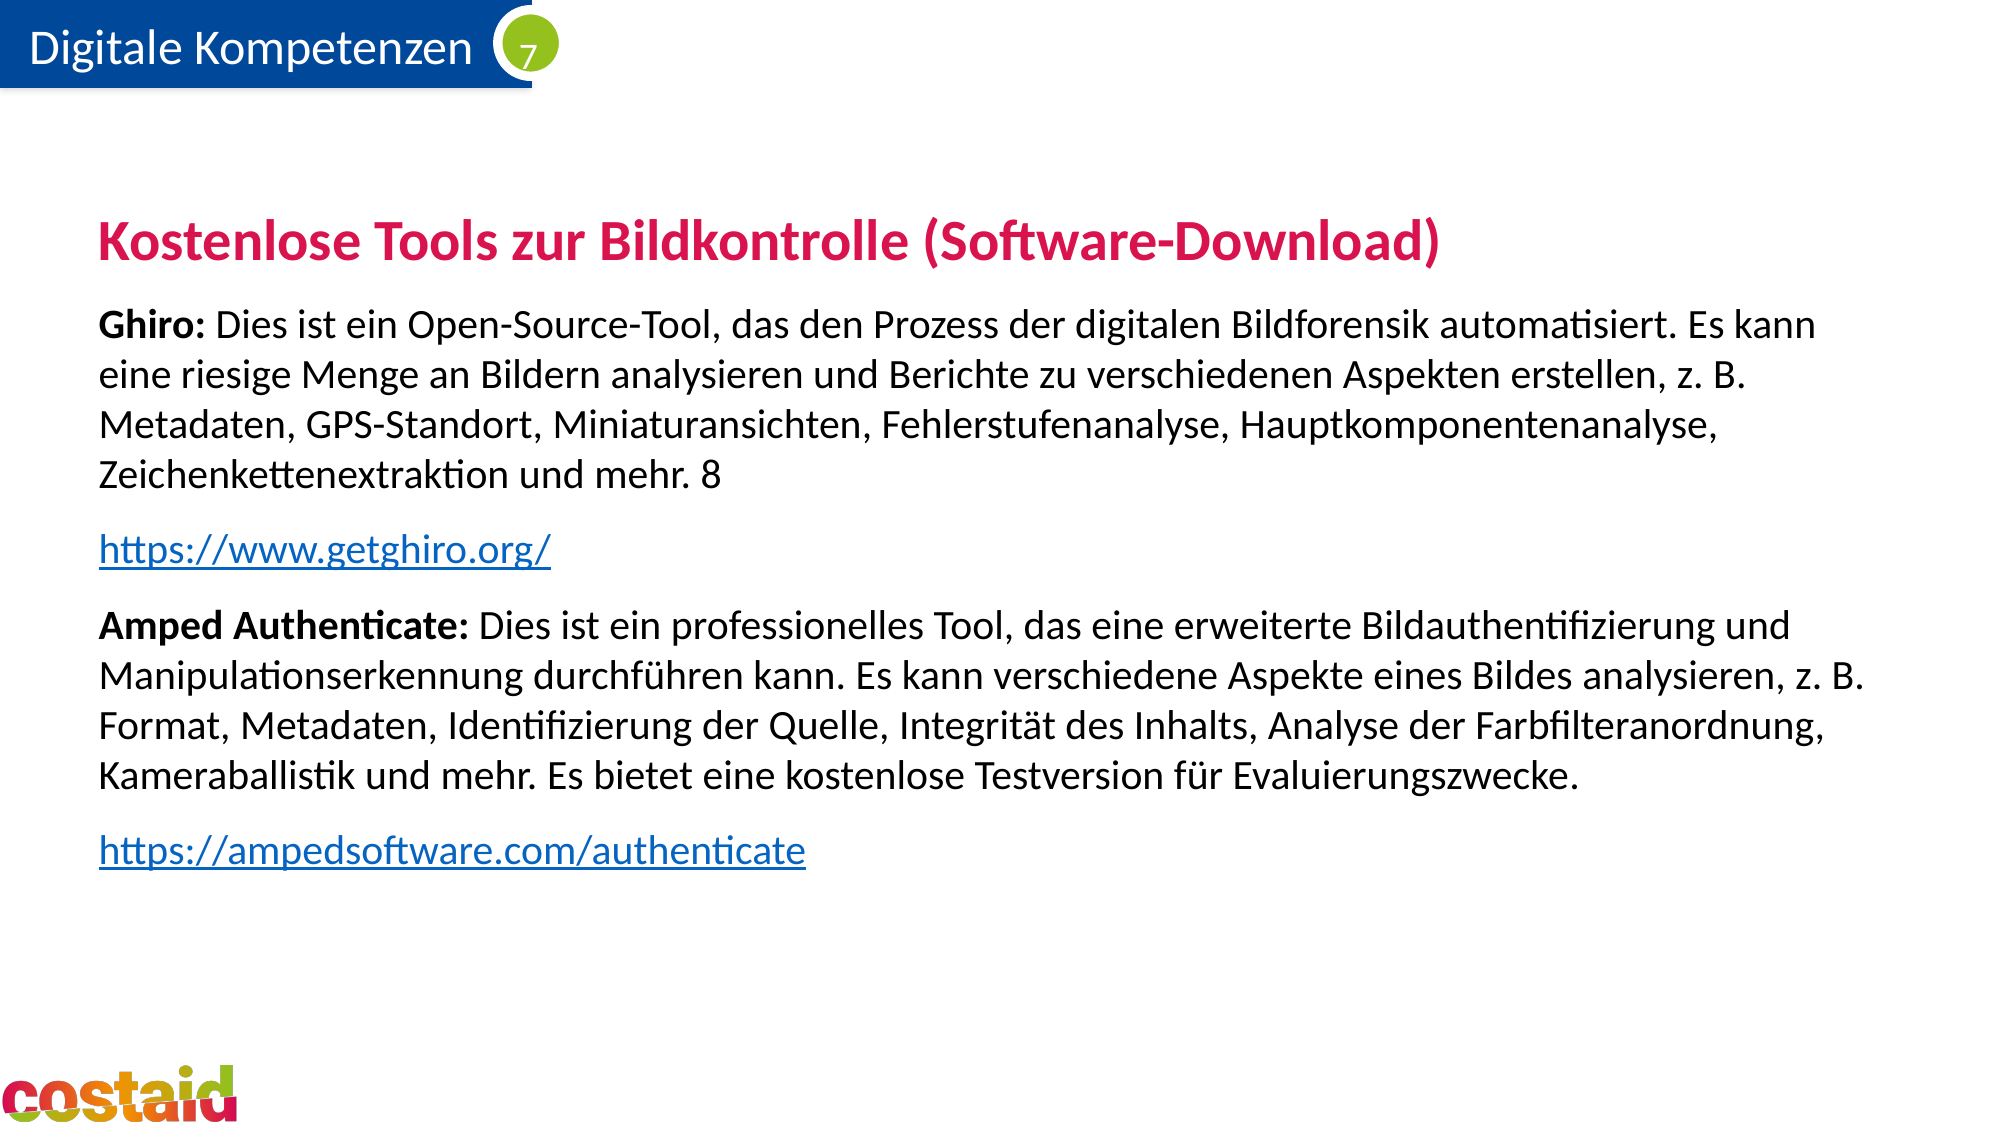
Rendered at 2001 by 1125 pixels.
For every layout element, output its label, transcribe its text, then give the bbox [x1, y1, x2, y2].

list Kostenlose Tools zur Bildkontrolle (Software-Download) Ghiro: Dies ist ein Open-Source-Tool, das den Prozess der digitalen Bildforensik automatisiert. Es kann eine riesige Menge an Bildern analysieren und Berichte zu verschiedenen Aspekten erstellen, z. B. Metadaten, GPS-Standort, Miniaturansichten, Fehlerstufenanalyse, Hauptkomponentenanalyse, Zeichenkettenextraktion und mehr. 8 https://www.getghiro.org/ Amped Authenticate: Dies ist ein professionelles Tool, das eine erweiterte Bildauthentifizierung und Manipulationserkennung durchführen kann. Es kann verschiedene Aspekte eines Bildes analysieren, z. B. Format, Metadaten, Identifizierung der Quelle, Integrität des Inhalts, Analyse der Farbfilteranordnung, Kameraballistik und mehr. Es bietet eine kostenlose Testversion für Evaluierungszwecke. https://ampedsoftware.com/authenticate [83, 194, 1898, 1089]
picture [0, 1065, 267, 1125]
